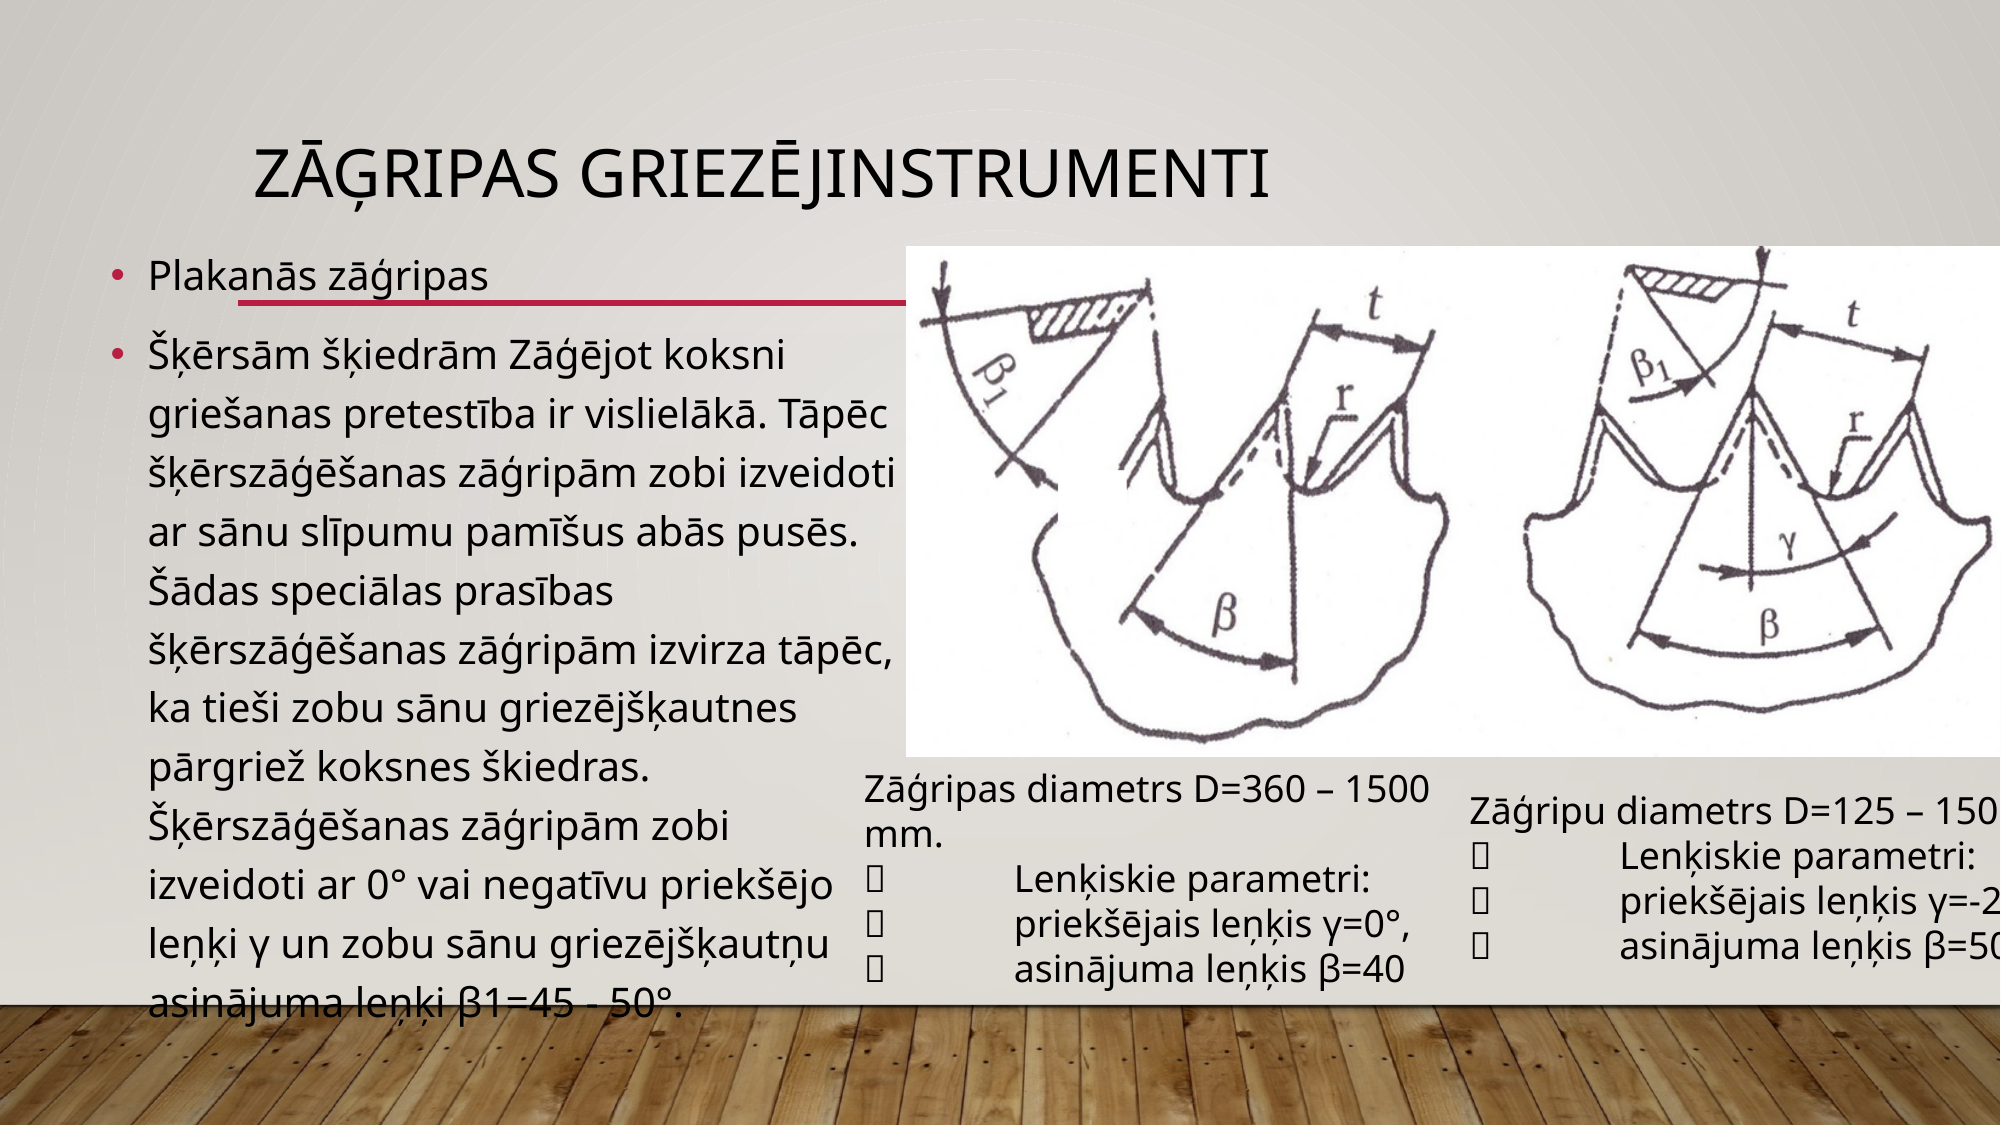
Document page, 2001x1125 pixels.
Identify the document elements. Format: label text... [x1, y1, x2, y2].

picture [906, 246, 2000, 758]
text_box Zāģripu diametrs D=125 – 1500 mm.  Lenķiskie parametri:  priekšējais leņķis γ=-25°,  asinājuma leņķis β=50°. [1454, 779, 2000, 975]
text_box Zāģripas diametrs D=360 – 1500 mm.  Lenķiskie parametri:  priekšējais leņķis γ=0°,  asinājuma leņķis β=40 [849, 757, 1530, 998]
picture [0, 1005, 2000, 1125]
title Zāģripas griezējinstrumenti [238, 131, 1814, 233]
list Plakanās zāģripas Šķērsām šķiedrām Zāģējot koksni griešanas pretestība ir vislielākā. Tāpēc šķērszāģēšanas zāģripām zobi izveidoti ar sānu slīpumu pamīšus abās pusēs. Šādas speciālas prasības šķērszāģēšanas zāģripām izvirza tāpēc, ka tieši zobu sānu griezējšķautnes pārgriež koksnes škiedras. Šķērszāģēšanas zāģripām zobi izveidoti ar 0° vai negatīvu priekšējo leņķi γ un zobu sānu griezējšķautņu asinājuma leņķi β1=45 - 50°. [95, 232, 913, 1063]
